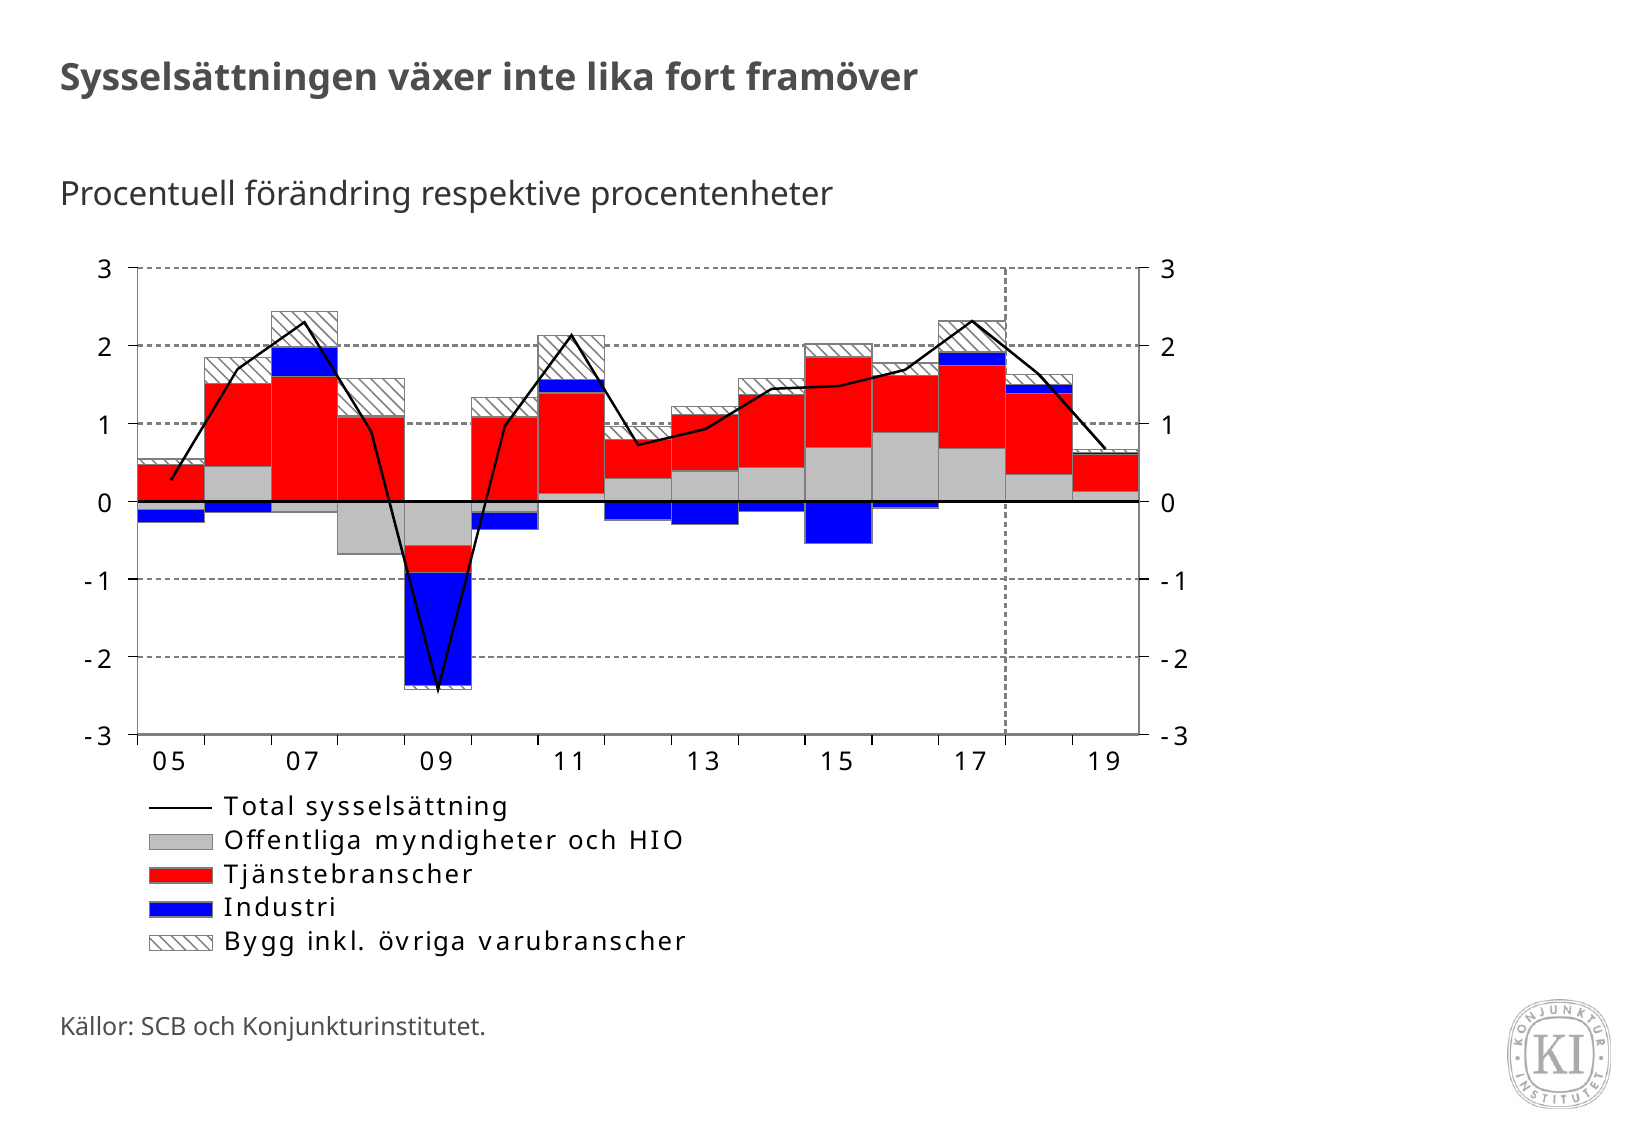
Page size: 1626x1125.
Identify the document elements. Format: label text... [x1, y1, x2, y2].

list Procentuell förändring respektive procentenheter [44, 125, 1545, 220]
subtitle Källor: SCB och Konjunkturinstitutet. [44, 1003, 1474, 1106]
title Sysselsättningen växer inte lika fort framöver [44, 45, 1545, 114]
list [44, 231, 1246, 983]
picture [1507, 999, 1611, 1109]
